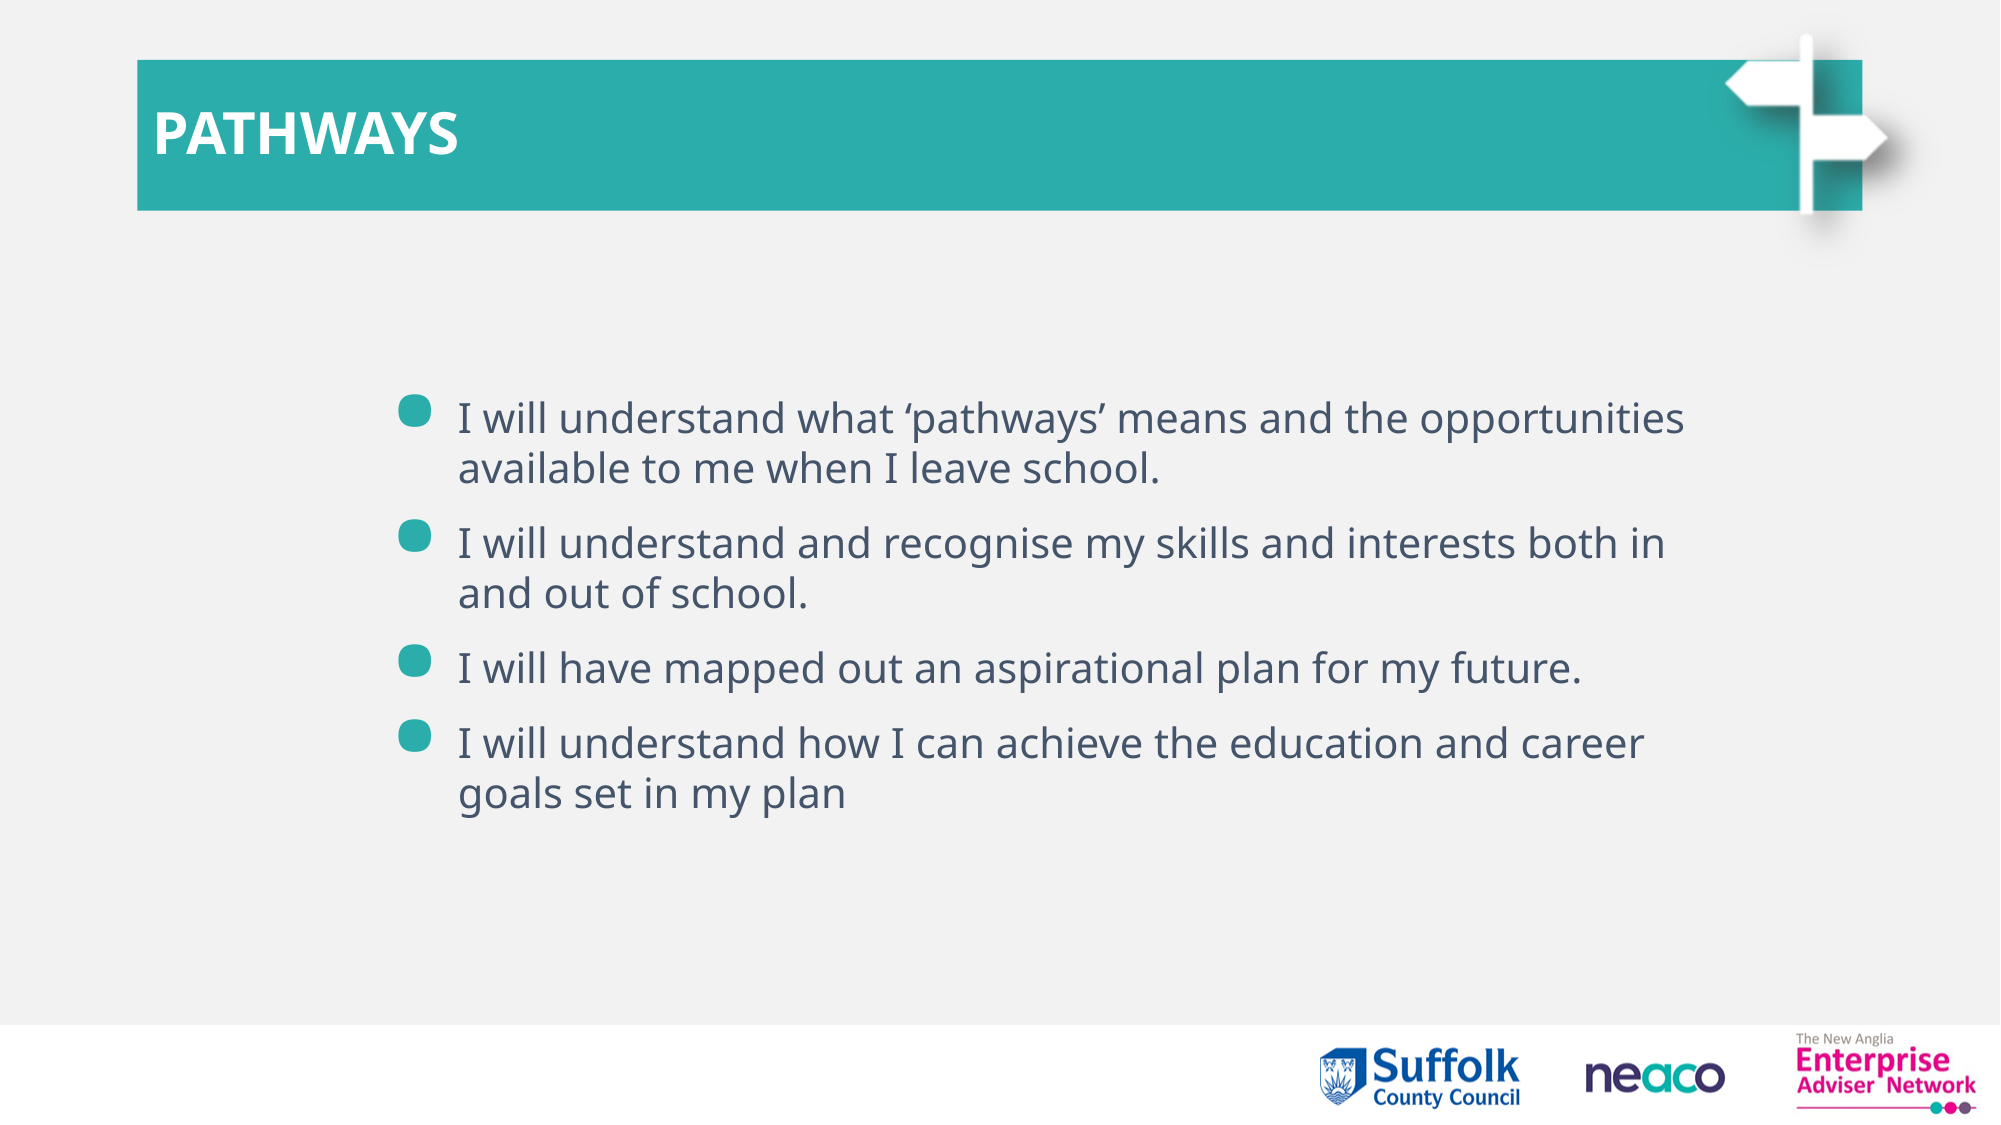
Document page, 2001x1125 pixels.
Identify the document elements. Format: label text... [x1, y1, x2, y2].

picture [1666, 0, 1980, 298]
list I will understand what ‘pathways’ means and the opportunities available to me when I leave school. I will understand and recognise my skills and interests both in and out of school. I will have mapped out an aspirational plan for my future. I will understand how I can achieve the education and career goals set in my plan [383, 383, 1731, 831]
picture [0, 1025, 2000, 1125]
title PATHWAYS [137, 59, 1666, 211]
